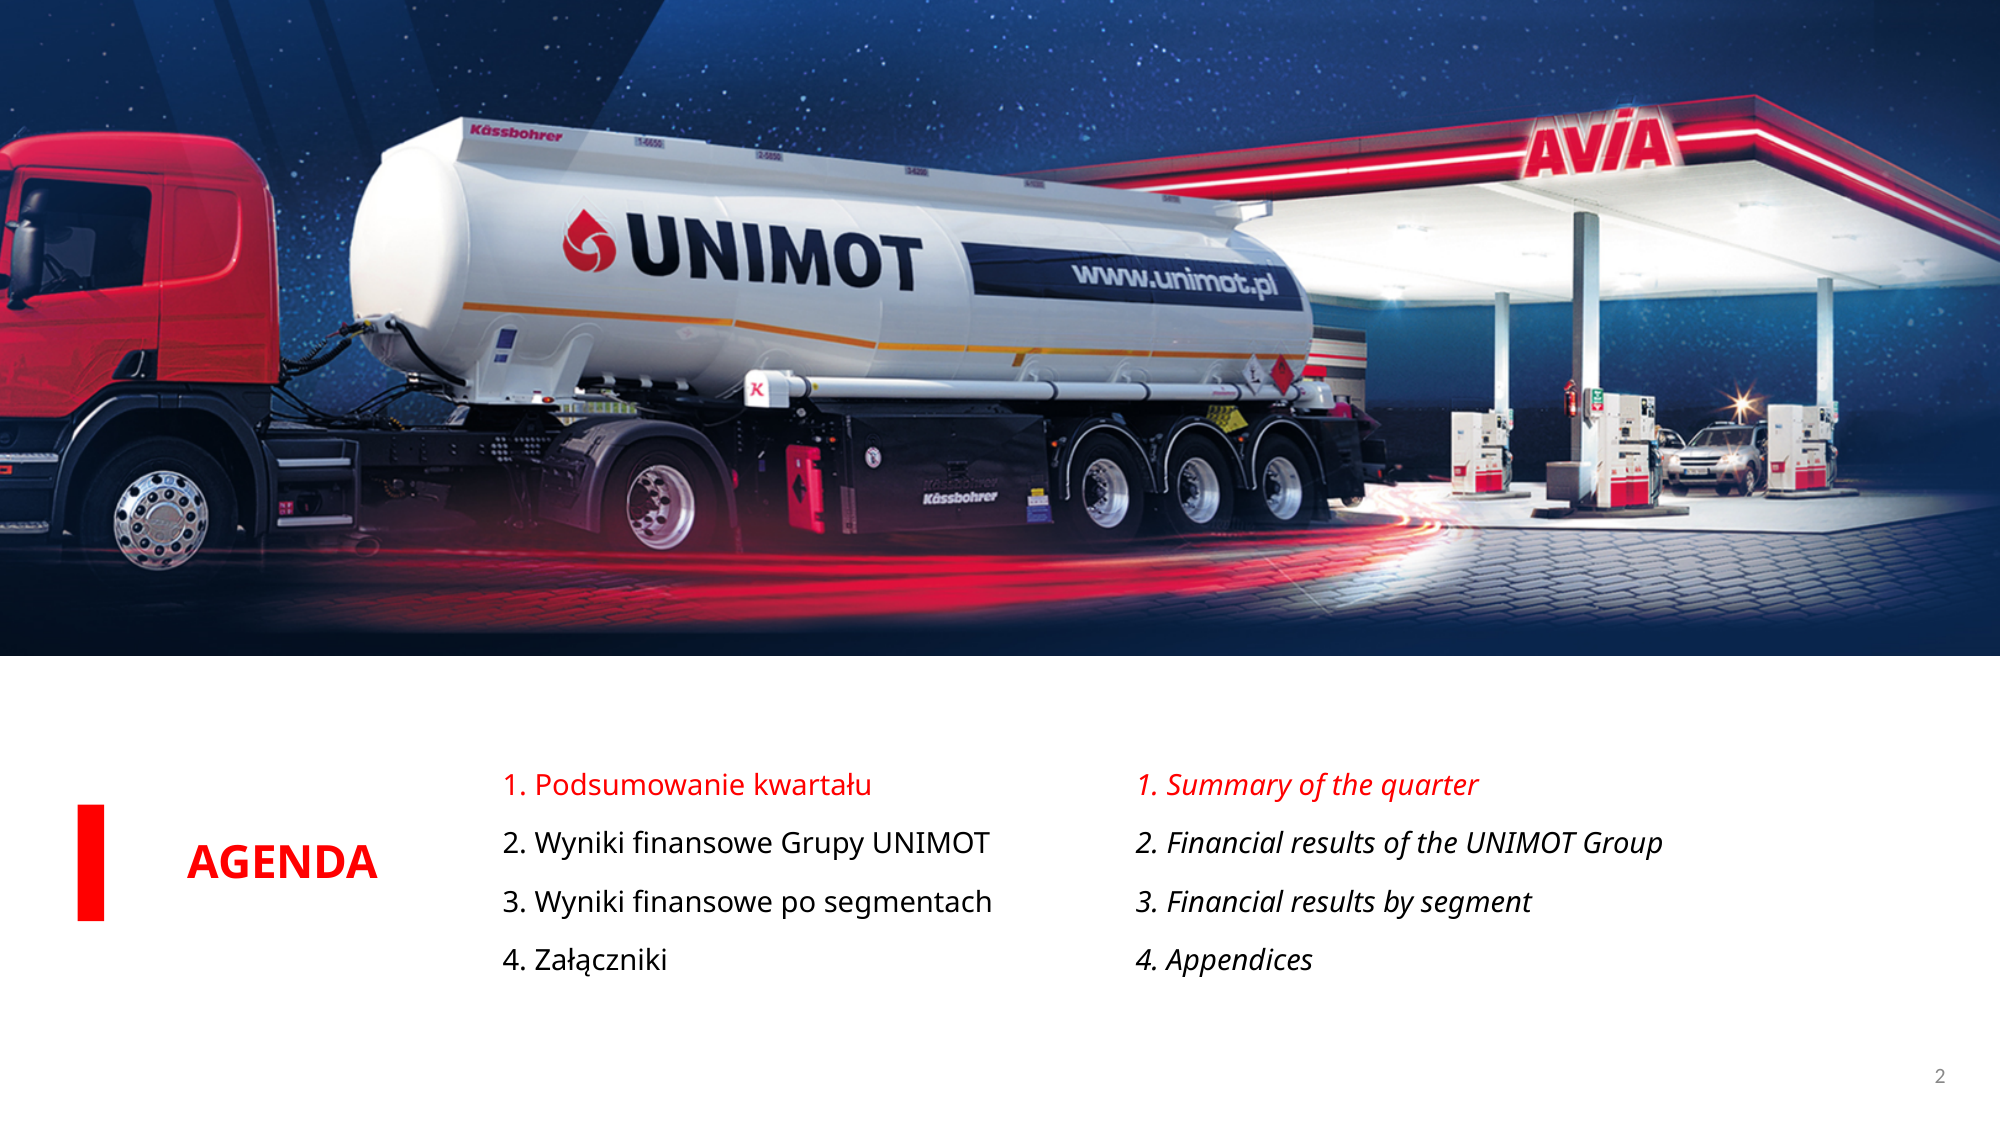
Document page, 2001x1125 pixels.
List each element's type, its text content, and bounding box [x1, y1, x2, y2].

picture [0, 0, 2000, 656]
text_box AGENDA [172, 737, 487, 990]
text_box 1. Summary of the quarter 2. Financial results of the UNIMOT Group 3. Financial results by segment 4. Appendices [1120, 705, 1821, 1020]
text_box 2 [1427, 1053, 1961, 1114]
text_box [77, 804, 105, 922]
text_box 1. Podsumowanie kwartału 2. Wyniki finansowe Grupy UNIMOT 3. Wyniki finansowe po segmentach 4. Załączniki [487, 705, 1120, 1020]
